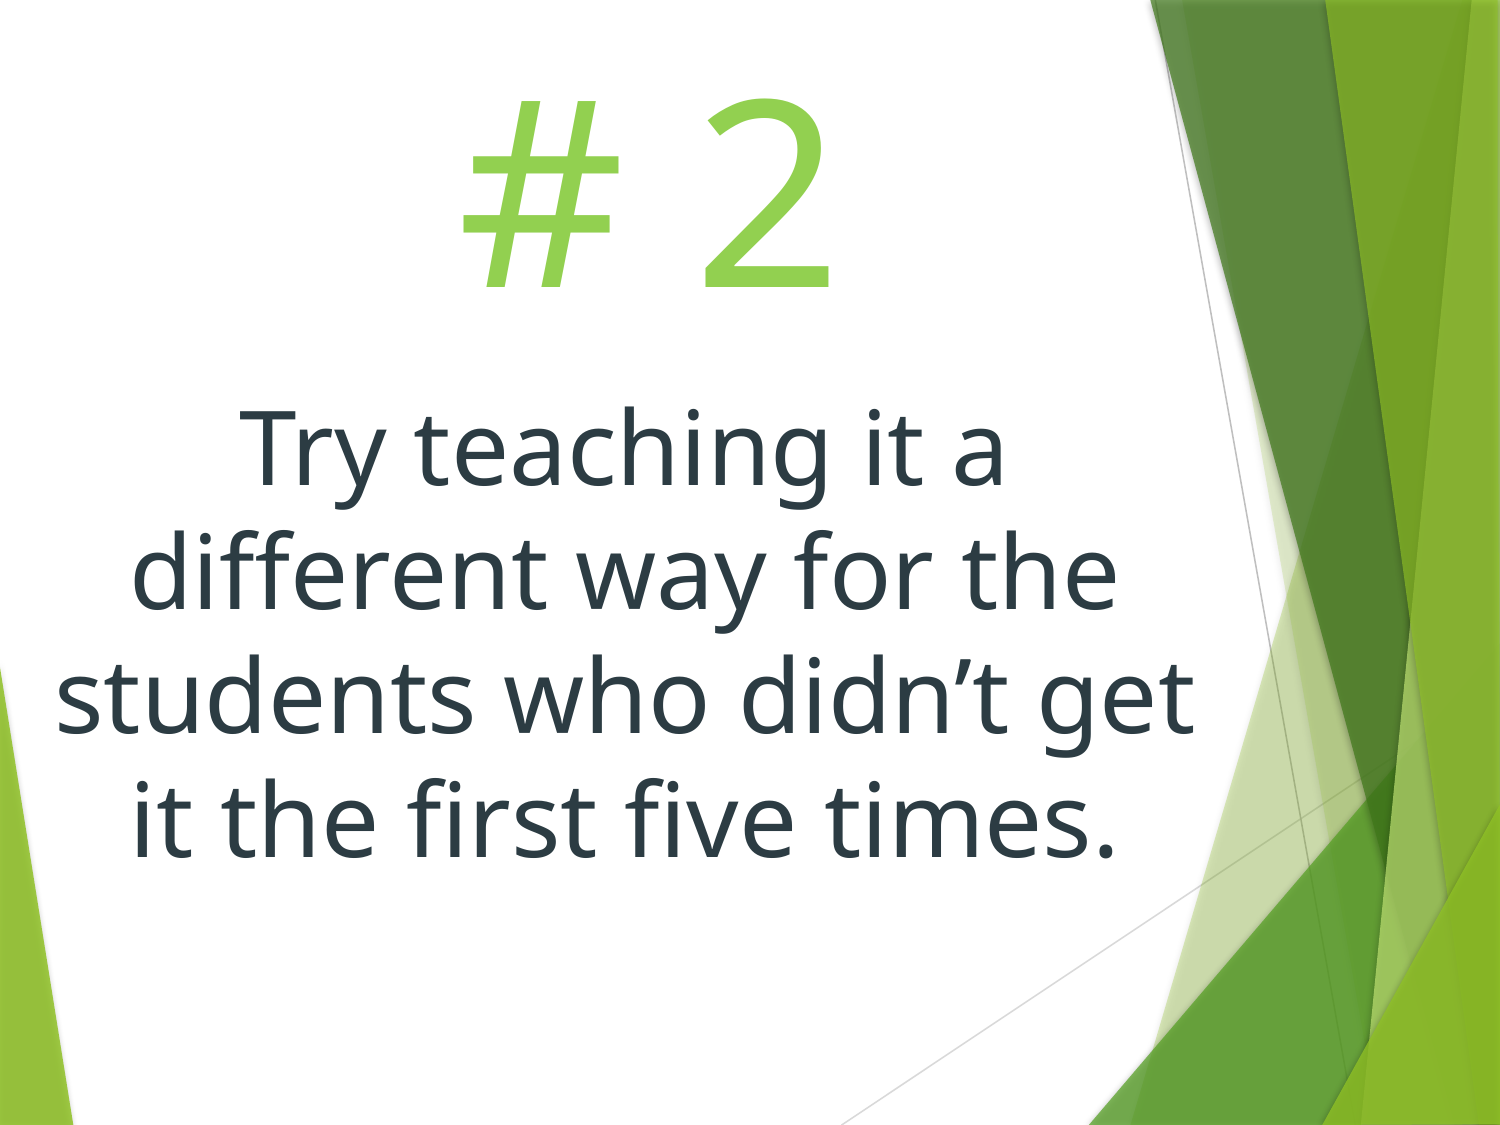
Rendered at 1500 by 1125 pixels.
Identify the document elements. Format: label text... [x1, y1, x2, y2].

text_box # 2 [99, 80, 1200, 286]
text_box Try teaching it a different way for the students who didn’t get it the first five times. [37, 374, 1213, 986]
